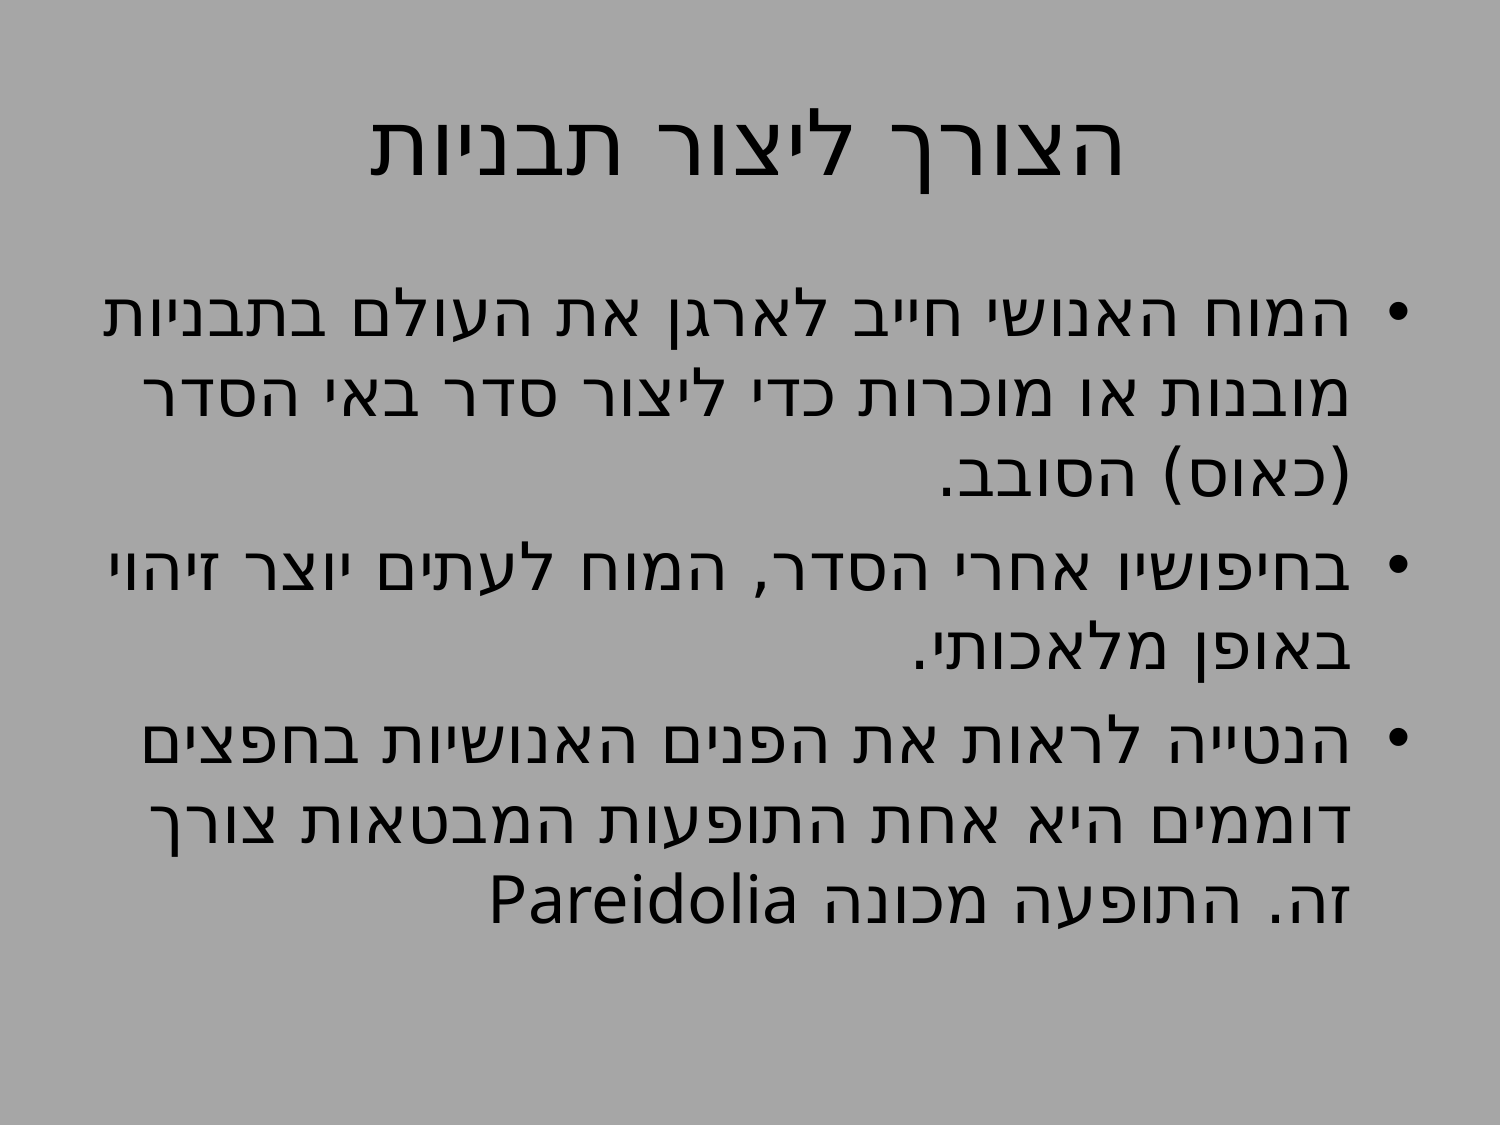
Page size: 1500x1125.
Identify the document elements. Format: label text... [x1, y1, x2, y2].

title הצורך ליצור תבניות [75, 45, 1425, 233]
list המוח האנושי חייב לארגן את העולם בתבניות מובנות או מוכרות כדי ליצור סדר באי הסדר (כאוס) הסובב. בחיפושיו אחרי הסדר, המוח לעתים יוצר זיהוי באופן מלאכותי. הנטייה לראות את הפנים האנושיות בחפצים דוממים היא אחת התופעות המבטאות צורך זה. התופעה מכונה Pareidolia [75, 262, 1425, 1005]
